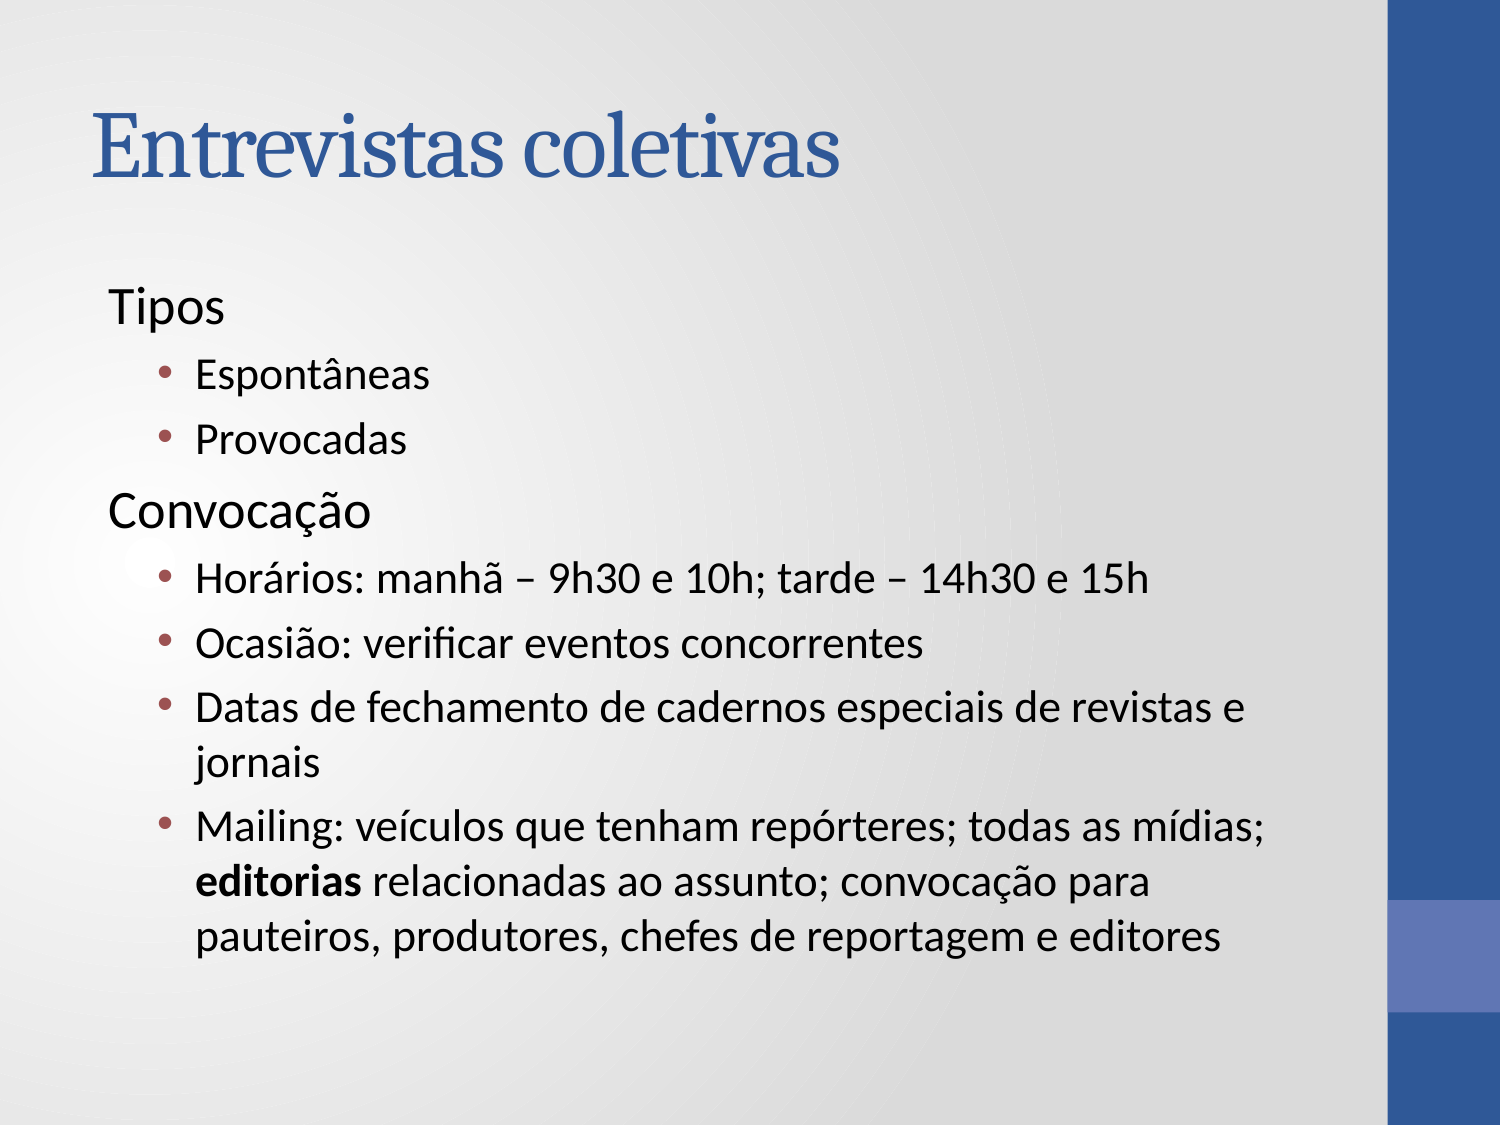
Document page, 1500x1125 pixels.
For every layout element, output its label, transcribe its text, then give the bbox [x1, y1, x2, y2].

list Tipos Espontâneas Provocadas Convocação Horários: manhã – 9h30 e 10h; tarde – 14h30 e 15h Ocasião: verificar eventos concorrentes Datas de fechamento de cadernos especiais de revistas e jornais Mailing: veículos que tenham repórteres; todas as mídias; editorias relacionadas ao assunto; convocação para pauteiros, produtores, chefes de reportagem e editores [75, 262, 1325, 1050]
title Entrevistas coletivas [75, 45, 1325, 233]
